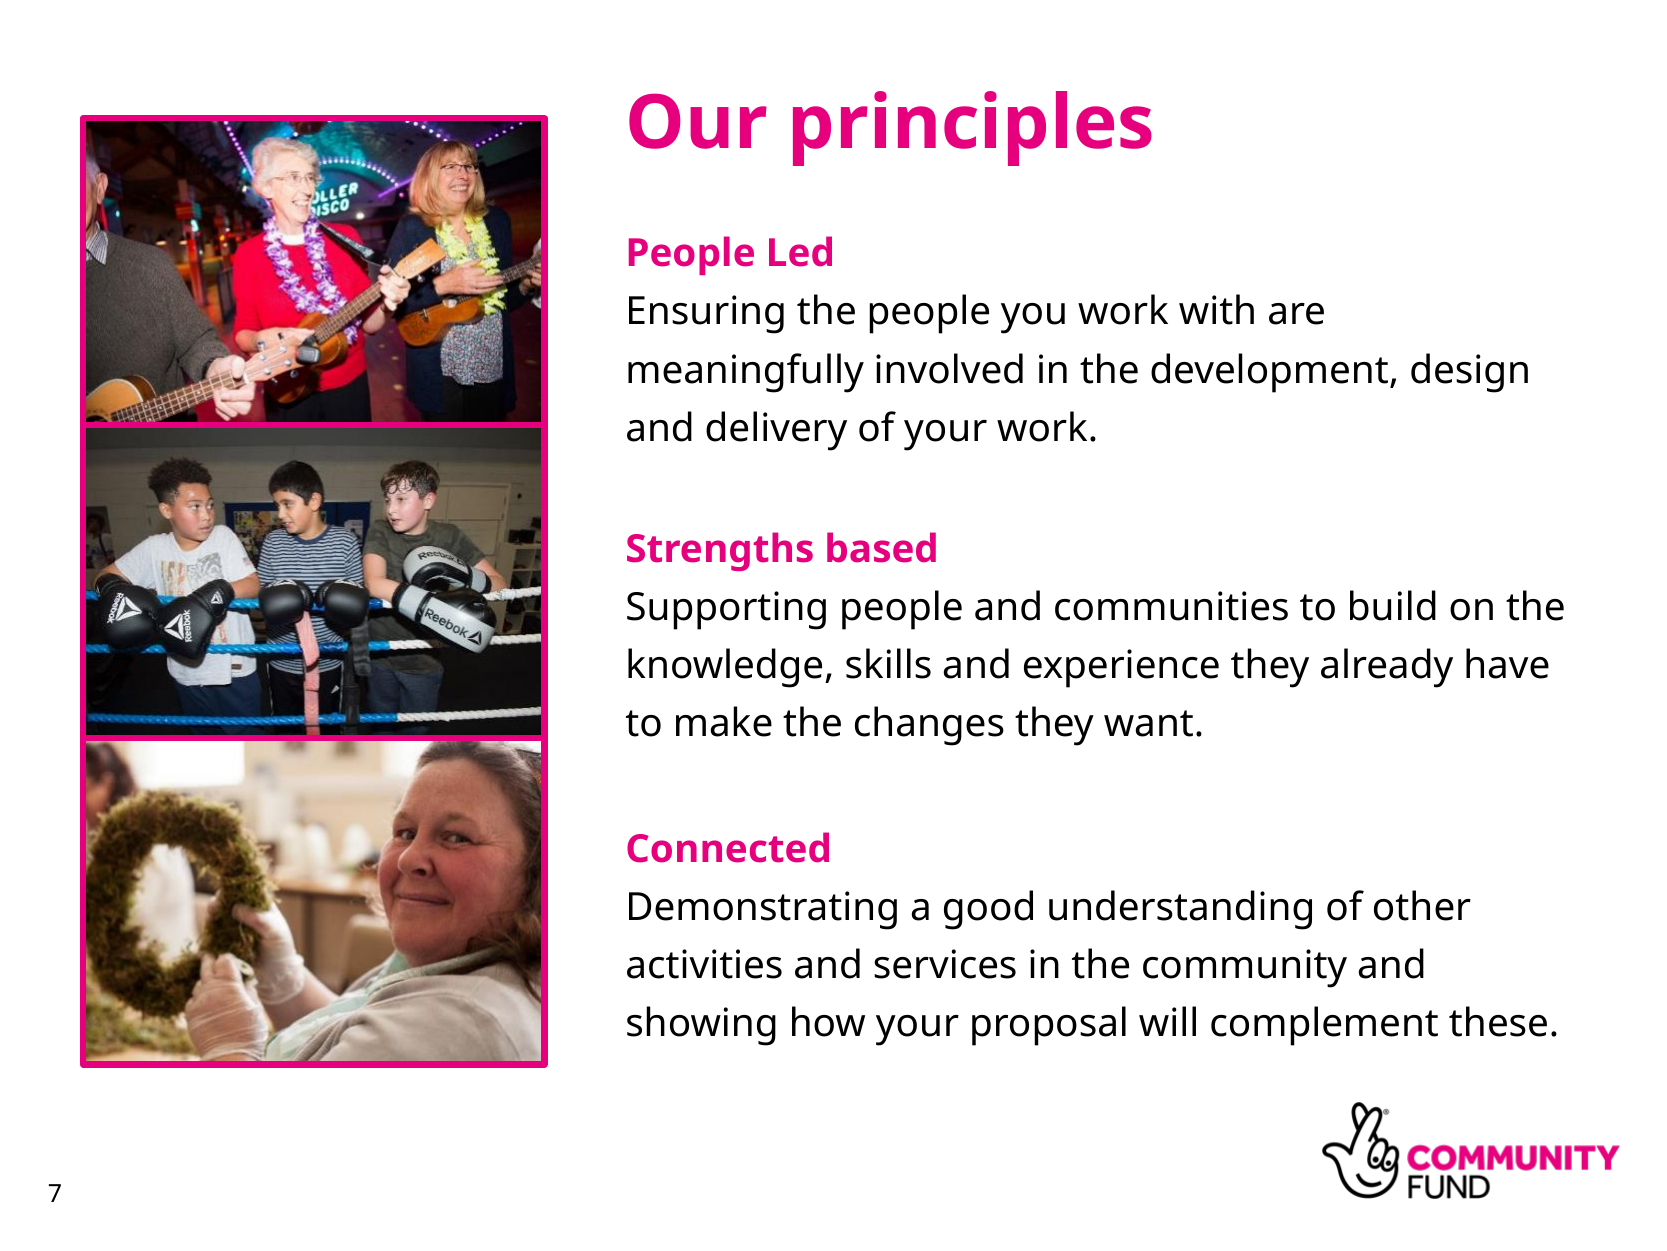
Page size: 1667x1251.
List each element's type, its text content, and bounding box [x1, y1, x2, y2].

picture [1308, 1088, 1634, 1213]
list Our principles [610, 65, 1611, 178]
list People Led Ensuring the people you work with are meaningfully involved in the development, design and delivery of your work. Strengths based Supporting people and communities to build on the knowledge, skills and experience they already have to make the changes they want. Connected Demonstrating a good understanding of other activities and services in the community and showing how your proposal will complement these. [610, 208, 1585, 1100]
picture [85, 121, 542, 1062]
